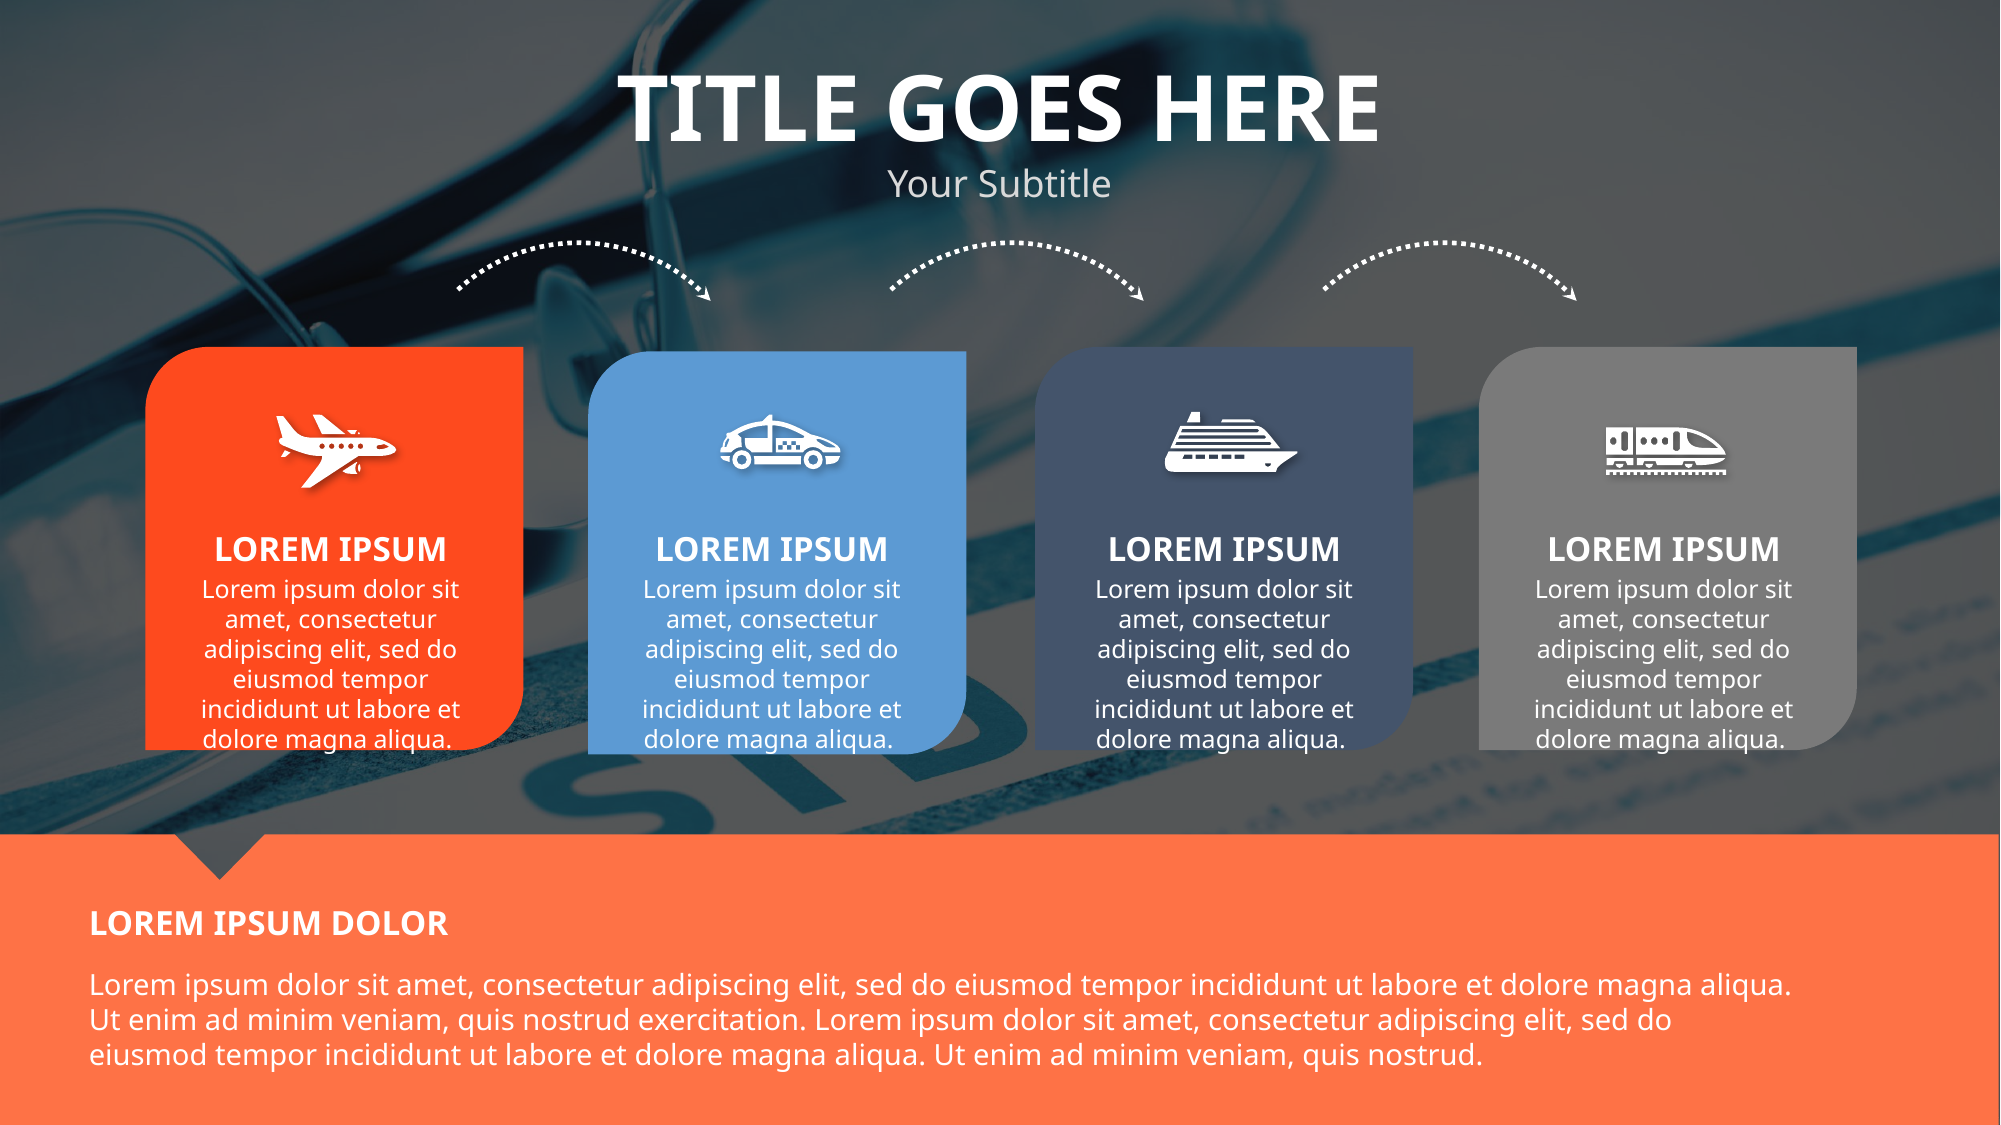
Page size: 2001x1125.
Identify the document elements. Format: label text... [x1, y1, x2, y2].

text_box [1636, 458, 1726, 468]
text_box [1606, 469, 1727, 475]
text_box [732, 450, 752, 470]
text_box [0, 833, 2000, 1125]
text_box [144, 345, 525, 752]
text_box [890, 242, 1144, 422]
text_box [1606, 427, 1633, 455]
text_box [803, 450, 823, 470]
text_box [457, 242, 711, 422]
text_box [1034, 345, 1415, 752]
text_box LOREM IPSUM Lorem ipsum dolor sit amet, consectetur adipiscing elit, sed do eiusmod tempor incididunt ut labore et dolore magna aliqua. [1054, 521, 1395, 761]
text_box [720, 456, 730, 462]
text_box [276, 416, 397, 488]
text_box TITLE GOES HERE Your Subtitle [548, 42, 1452, 212]
text_box [1323, 242, 1577, 422]
text_box LOREM IPSUM DOLOR Lorem ipsum dolor sit amet, consectetur adipiscing elit, sed do eiusmod tempor incididunt ut labore et dolore magna aliqua. Ut enim ad minim veniam, quis nostrud exercitation. Lorem ipsum dolor sit amet, consectetur adipiscing elit, sed do eiusmod tempor incididunt ut labore et dolore magna aliqua. Ut enim ad minim veniam, quis nostrud. [73, 894, 1811, 1079]
text_box [1170, 425, 1281, 449]
text_box LOREM IPSUM Lorem ipsum dolor sit amet, consectetur adipiscing elit, sed do eiusmod tempor incididunt ut labore et dolore magna aliqua. [1493, 521, 1834, 761]
text_box [825, 456, 841, 465]
text_box [753, 456, 802, 465]
text_box [312, 414, 346, 435]
text_box [1164, 451, 1298, 472]
text_box LOREM IPSUM Lorem ipsum dolor sit amet, consectetur adipiscing elit, sed do eiusmod tempor incididunt ut labore et dolore magna aliqua. [160, 521, 501, 761]
text_box LOREM IPSUM Lorem ipsum dolor sit amet, consectetur adipiscing elit, sed do eiusmod tempor incididunt ut labore et dolore magna aliqua. [602, 521, 943, 761]
text_box [587, 350, 968, 756]
text_box [1606, 458, 1634, 468]
text_box [1186, 411, 1201, 423]
text_box [1477, 345, 1858, 752]
text_box [1221, 419, 1256, 423]
text_box [1636, 427, 1726, 455]
text_box [720, 414, 841, 453]
